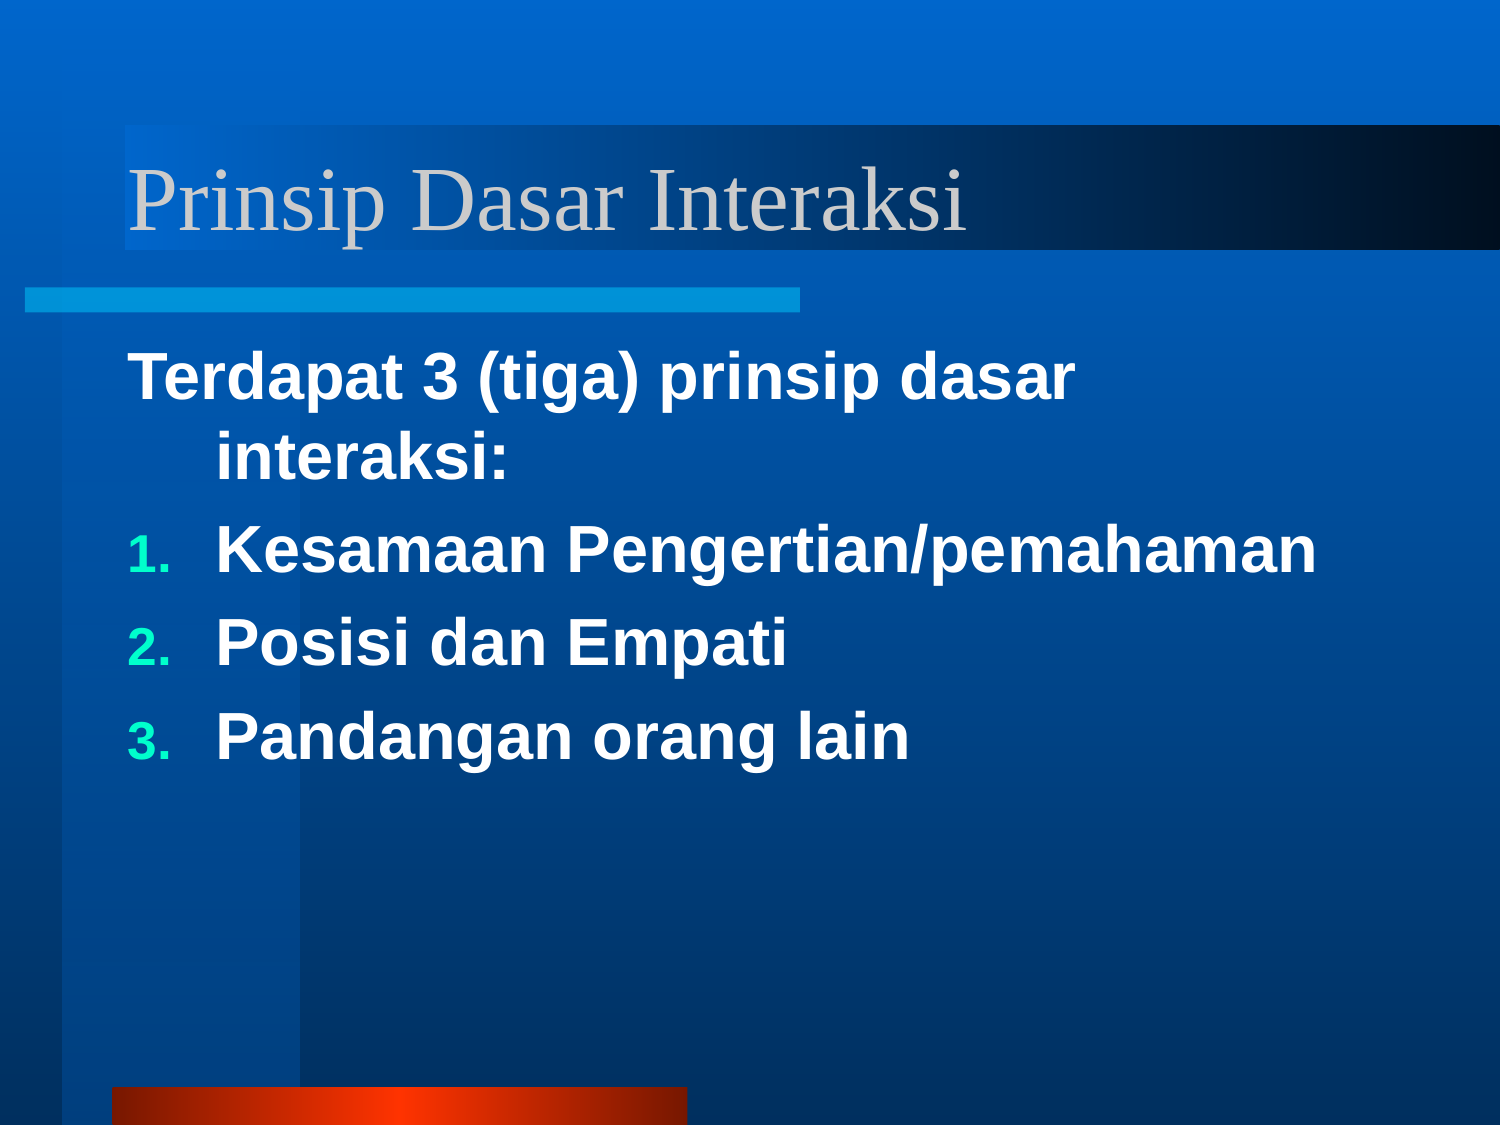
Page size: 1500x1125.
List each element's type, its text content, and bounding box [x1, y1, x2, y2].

title Prinsip Dasar Interaksi [112, 99, 1388, 288]
list Terdapat 3 (tiga) prinsip dasar interaksi: Kesamaan Pengertian/pemahaman Posisi dan Empati Pandangan orang lain [112, 324, 1388, 1001]
